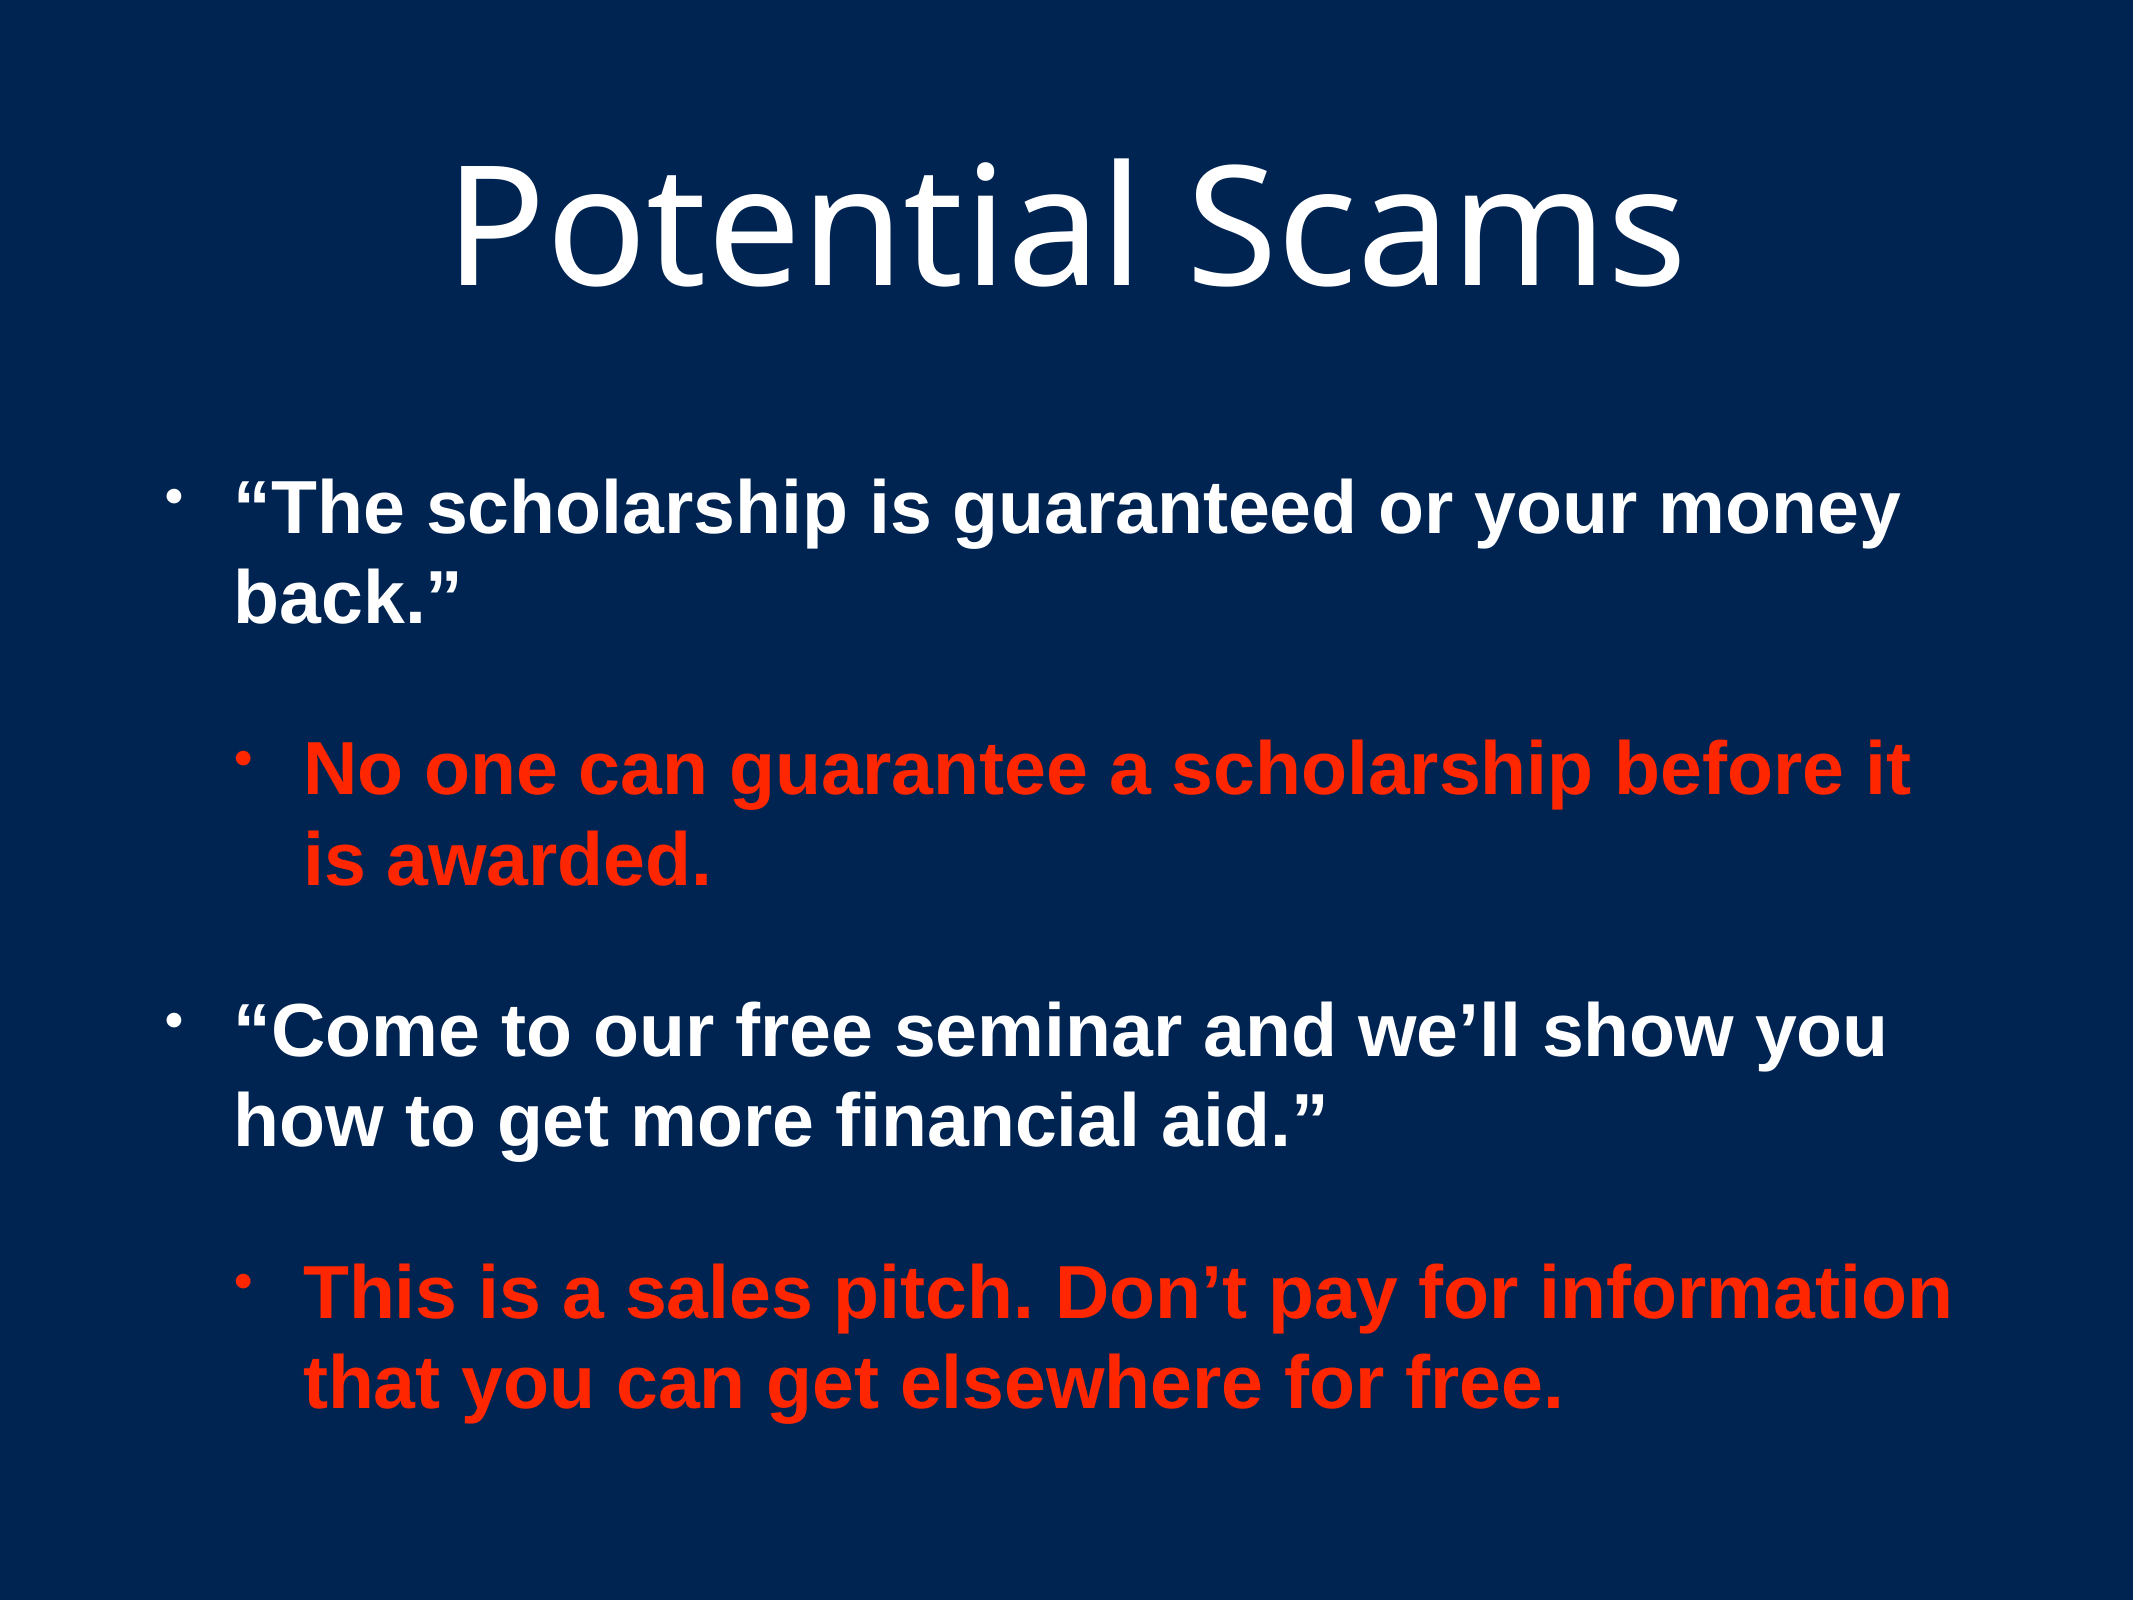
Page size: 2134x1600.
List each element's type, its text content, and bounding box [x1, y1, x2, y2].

list “The scholarship is guaranteed or your money back.” No one can guarantee a scholarship before it is awarded. “Come to our free seminar and we’ll show you how to get more financial aid.” This is a sales pitch. Don’t pay for information that you can get elsewhere for free. [155, 424, 1978, 1457]
title Potential Scams [155, 41, 1978, 397]
